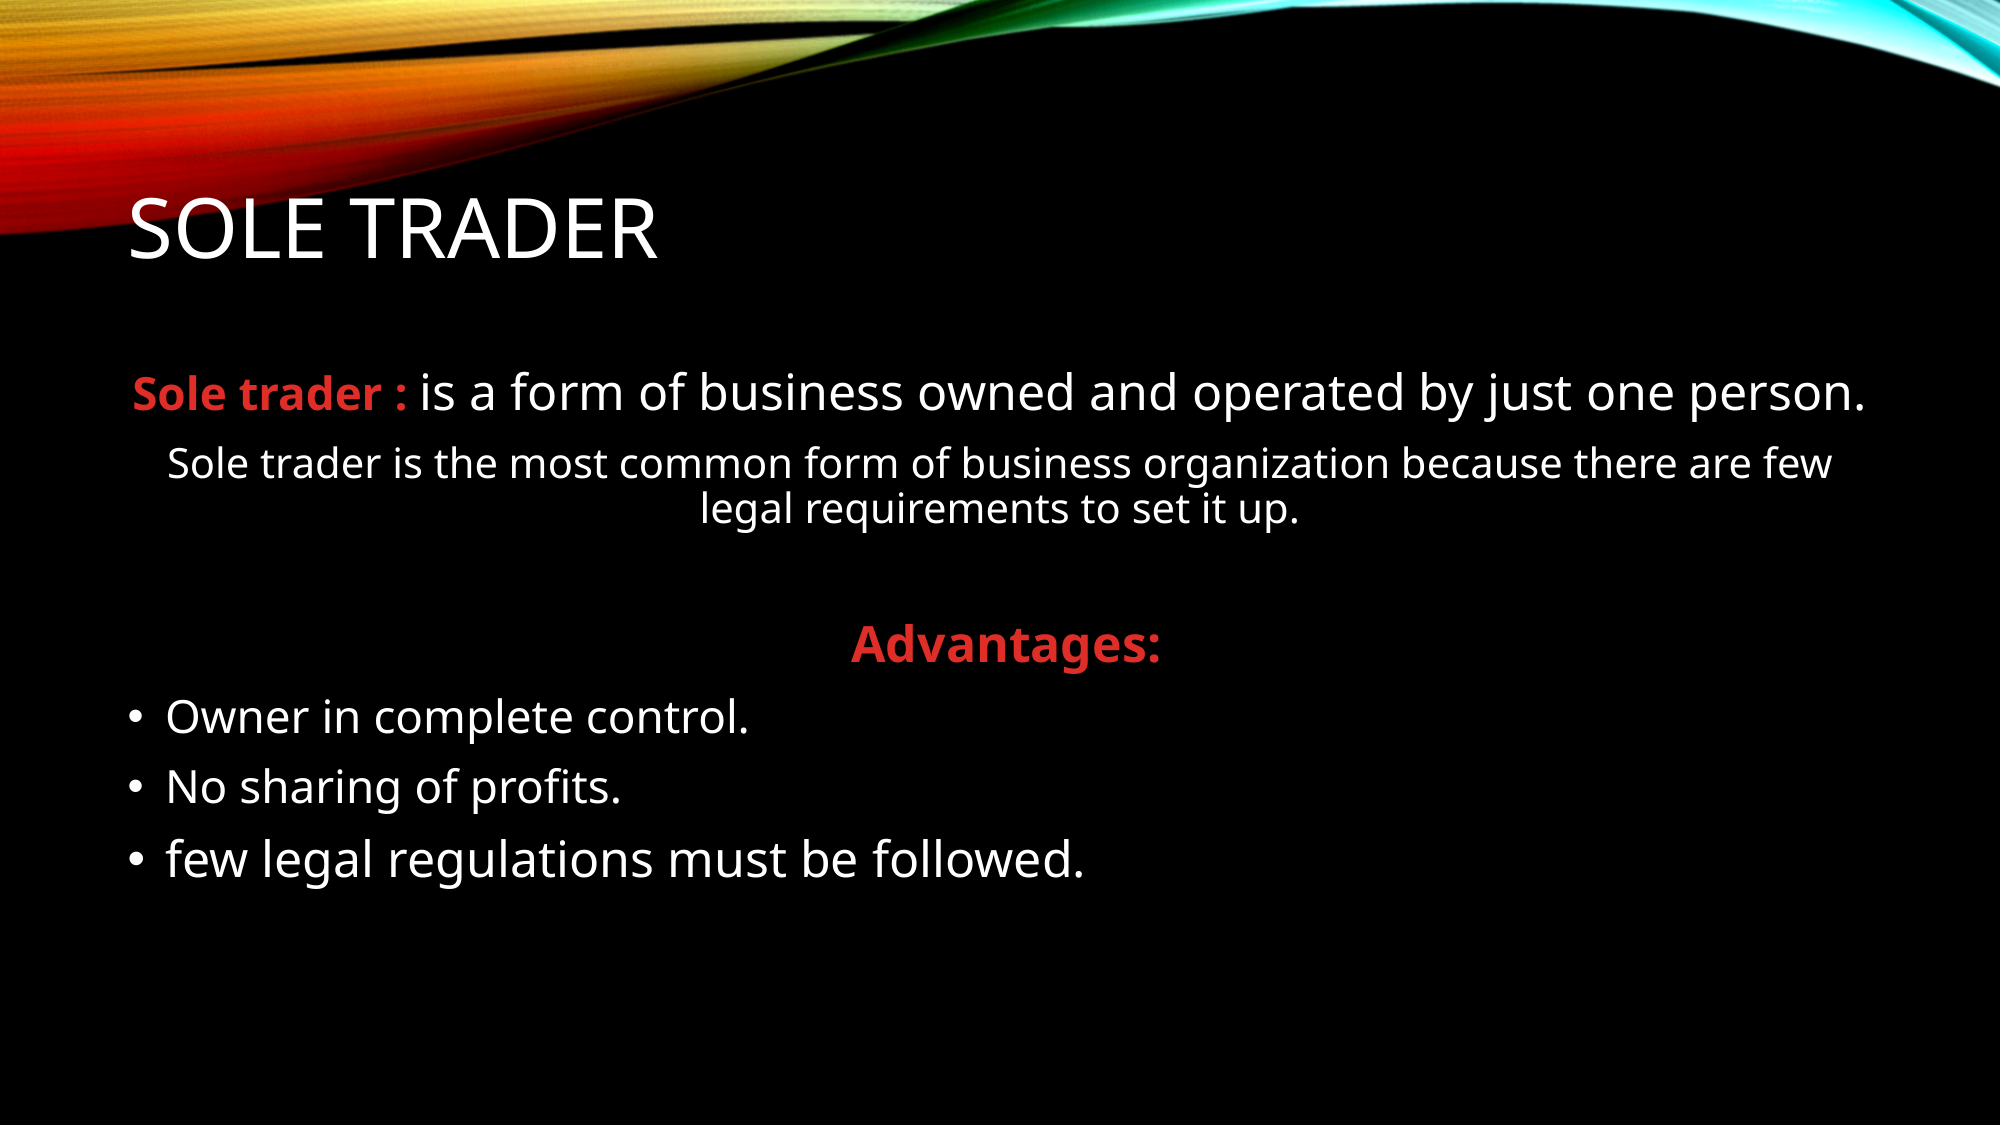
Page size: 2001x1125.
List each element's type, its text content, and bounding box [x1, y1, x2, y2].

list Sole trader : is a form of business owned and operated by just one person. Sole trader is the most common form of business organization because there are few legal requirements to set it up. Advantages: Owner in complete control. No sharing of profits. few legal regulations must be followed. [112, 360, 1888, 1021]
picture [0, 0, 2000, 237]
title Sole trader [112, 125, 1888, 338]
